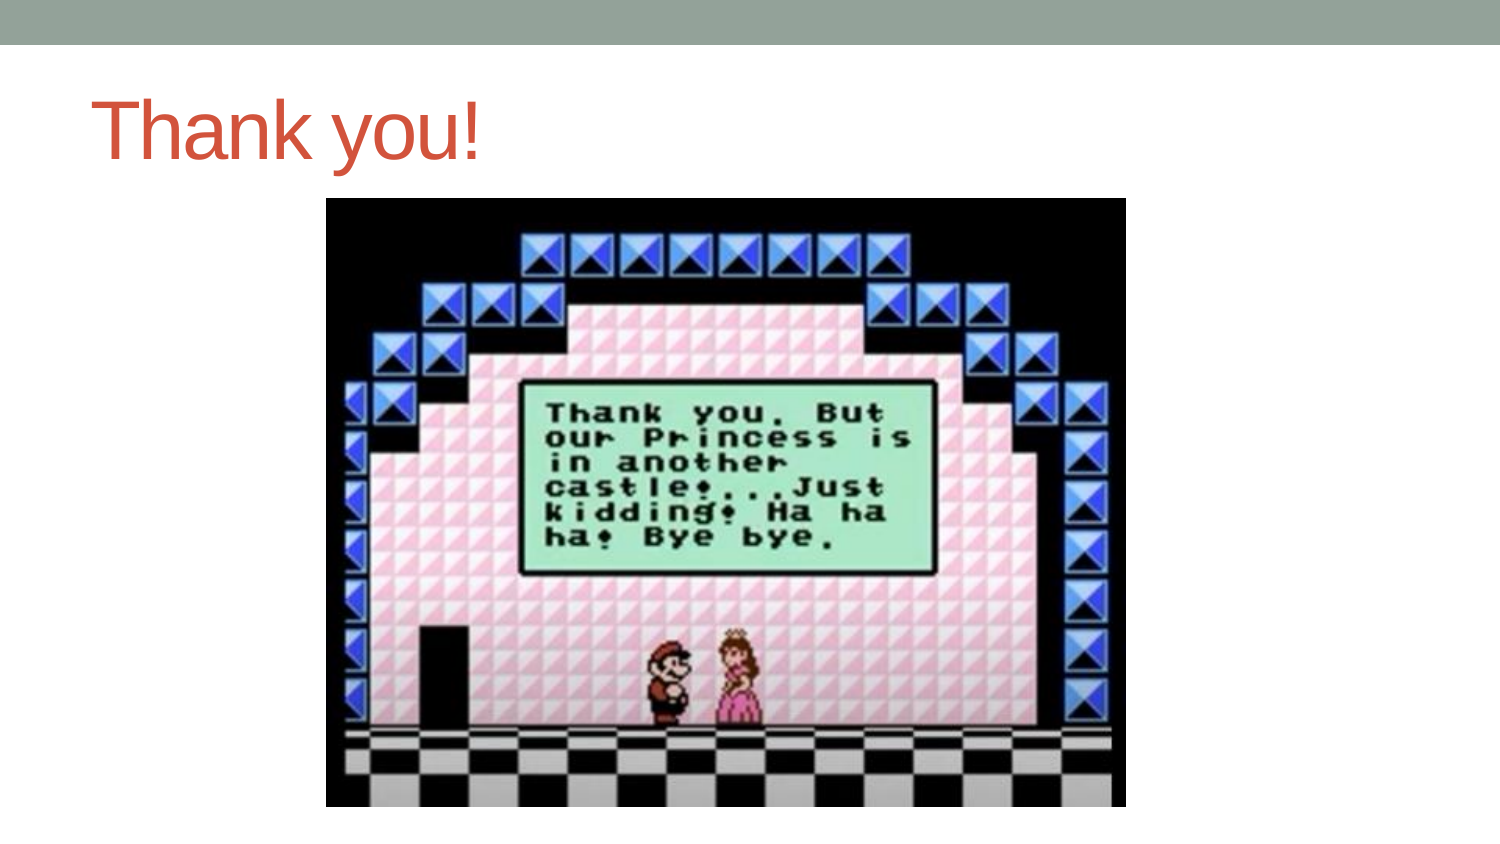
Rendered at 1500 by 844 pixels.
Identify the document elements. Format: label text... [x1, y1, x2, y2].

title Thank you! [75, 65, 1425, 188]
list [326, 198, 1126, 807]
